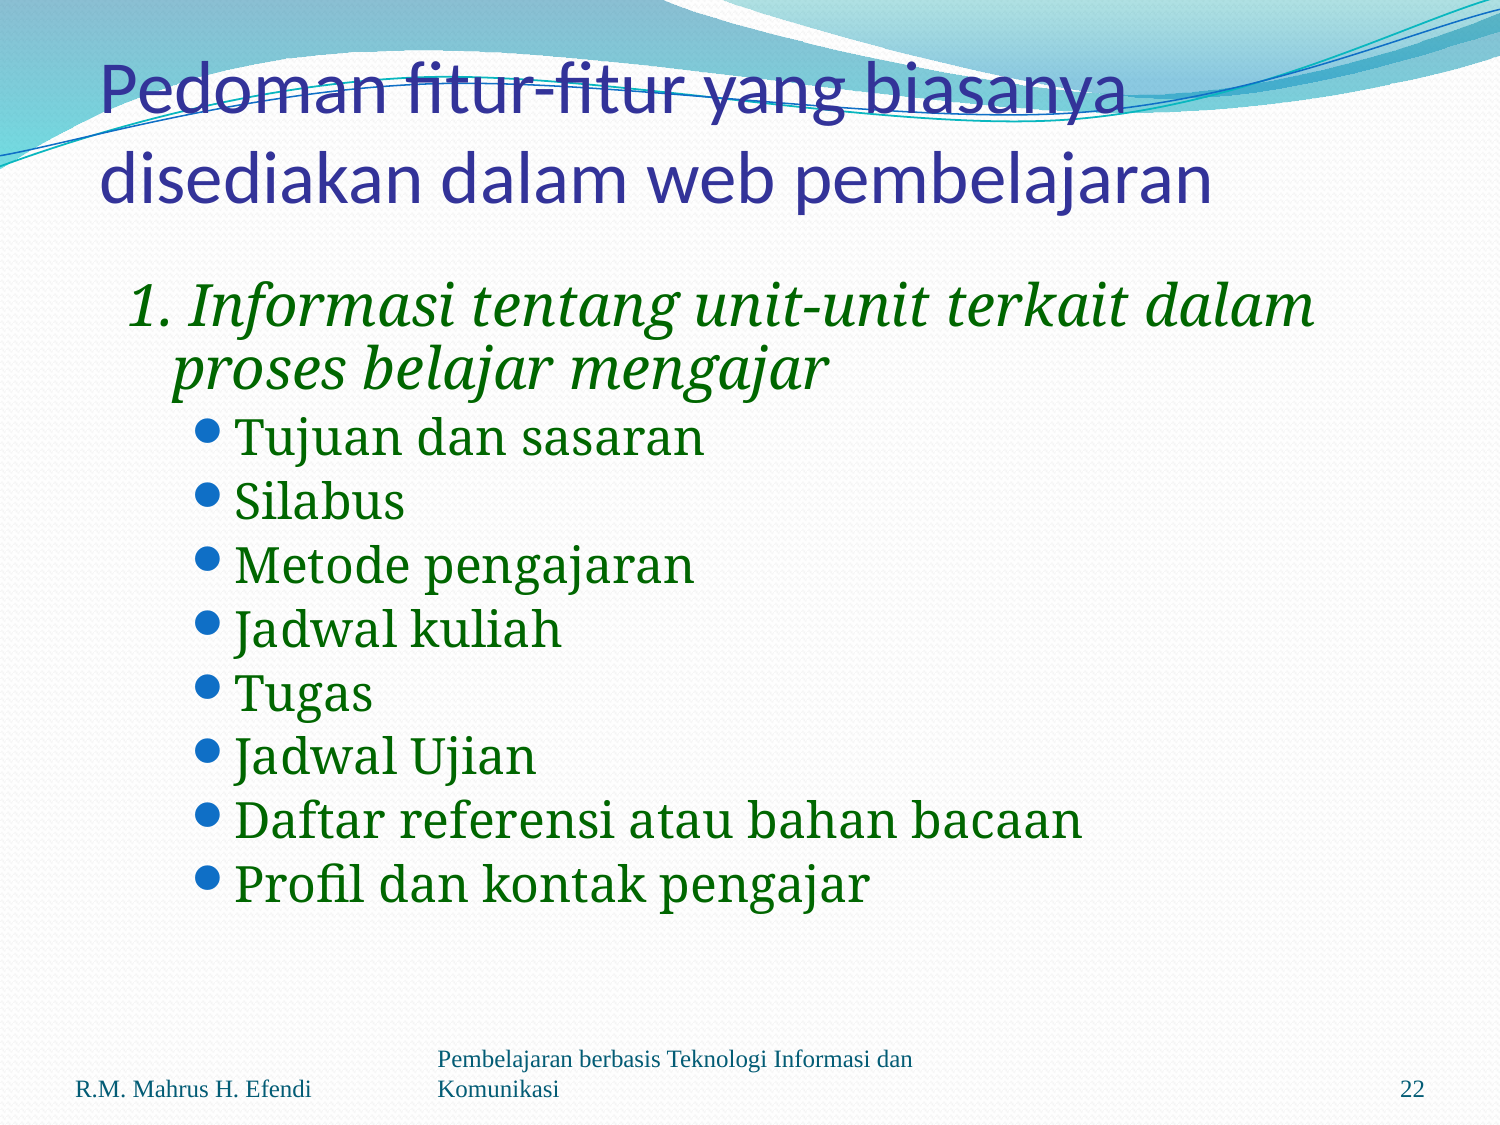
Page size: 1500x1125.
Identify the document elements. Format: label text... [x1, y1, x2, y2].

slide_number 22 [1299, 1042, 1425, 1103]
title Pedoman fitur-fitur yang biasanya disediakan dalam web pembelajaran [99, 31, 1375, 219]
slide_number R.M. Mahrus H. Efendi [75, 1042, 425, 1103]
list 1. Informasi tentang unit-unit terkait dalam proses belajar mengajar Tujuan dan sasaran Silabus Metode pengajaran Jadwal kuliah Tugas Jadwal Ujian Daftar referensi atau bahan bacaan Profil dan kontak pengajar [112, 268, 1388, 944]
footer Pembelajaran berbasis Teknologi Informasi dan Komunikasi [437, 1042, 988, 1103]
